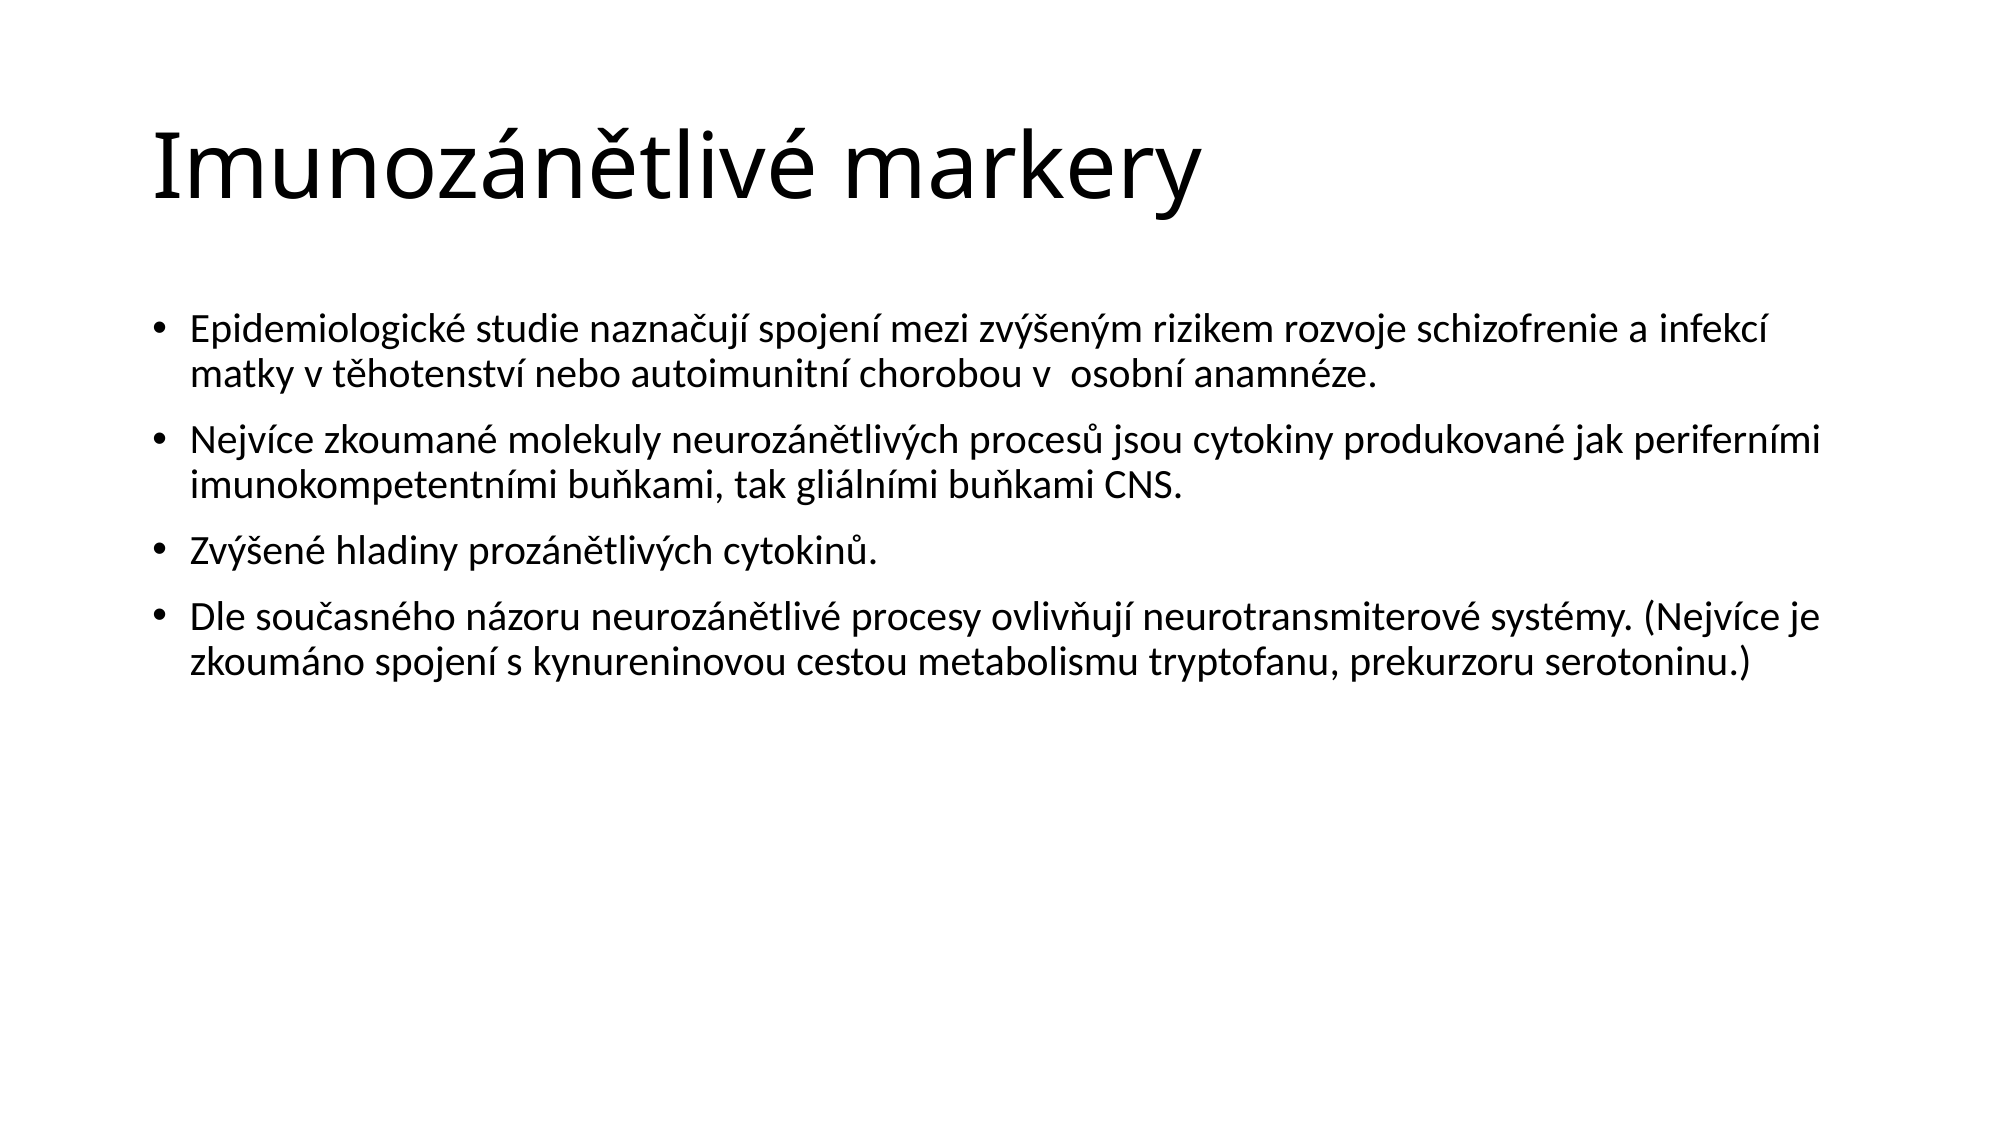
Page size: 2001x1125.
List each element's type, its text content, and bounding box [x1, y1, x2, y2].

title Imunozánětlivé markery [137, 59, 1863, 278]
list Epidemiologické studie naznačují spojení mezi zvýšeným rizikem rozvoje schizofrenie a infekcí matky v těhotenství nebo autoimunitní chorobou v osobní anamnéze. Nejvíce zkoumané molekuly neurozánětlivých procesů jsou cytokiny produkované jak periferními imunokompetentními buňkami, tak gliálními buňkami CNS. Zvýšené hladiny prozánětlivých cytokinů. Dle současného názoru neurozánětlivé procesy ovlivňují neurotransmiterové systémy. (Nejvíce je zkoumáno spojení s kynureninovou cestou metabolismu tryptofanu, prekurzoru serotoninu.) [137, 299, 1863, 1014]
